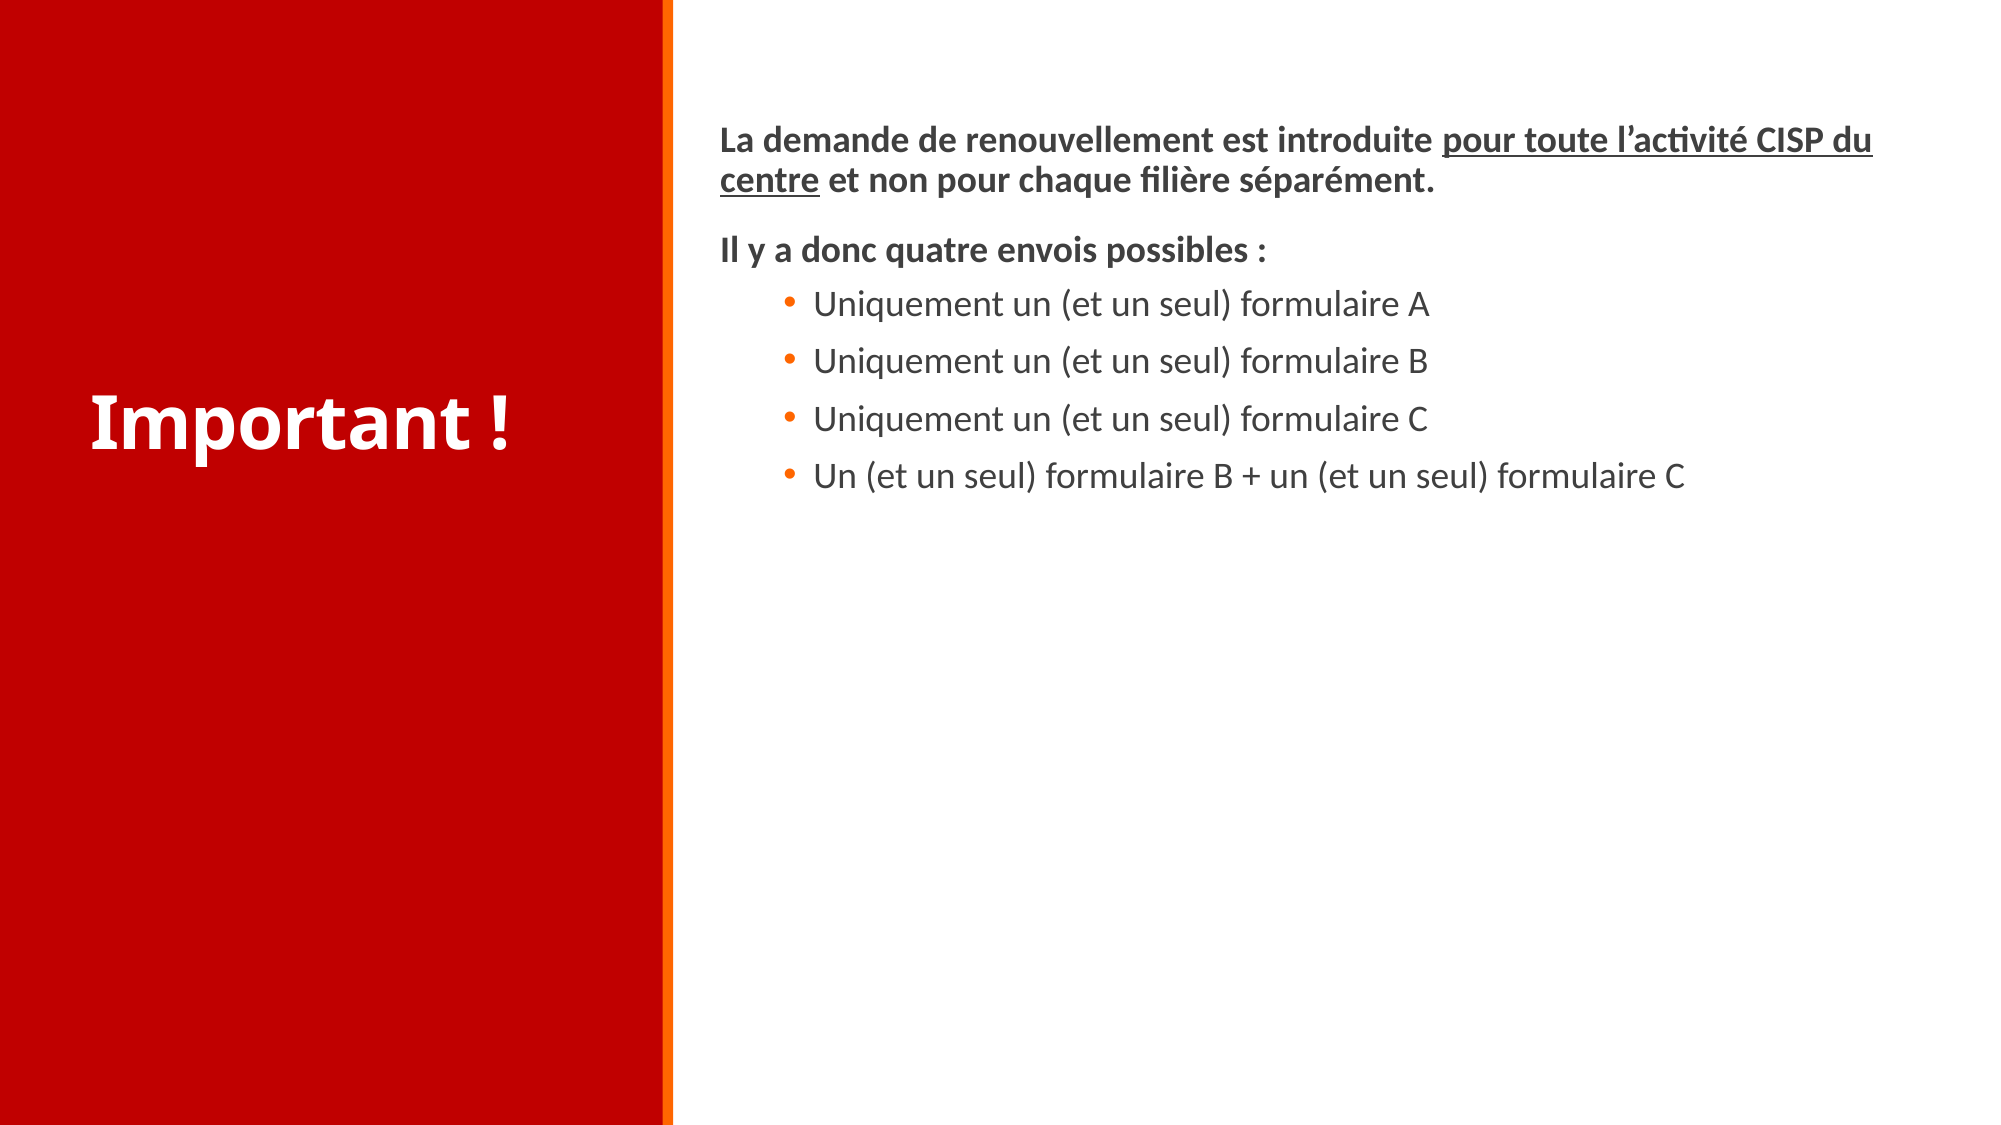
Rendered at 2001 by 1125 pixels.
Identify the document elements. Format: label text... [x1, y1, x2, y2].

list La demande de renouvellement est introduite pour toute l’activité CISP du centre et non pour chaque filière séparément. Il y a donc quatre envois possibles : Uniquement un (et un seul) formulaire A Uniquement un (et un seul) formulaire B Uniquement un (et un seul) formulaire C Un (et un seul) formulaire B + un (et un seul) formulaire C [720, 112, 1978, 1063]
title Important ! [75, 97, 600, 473]
